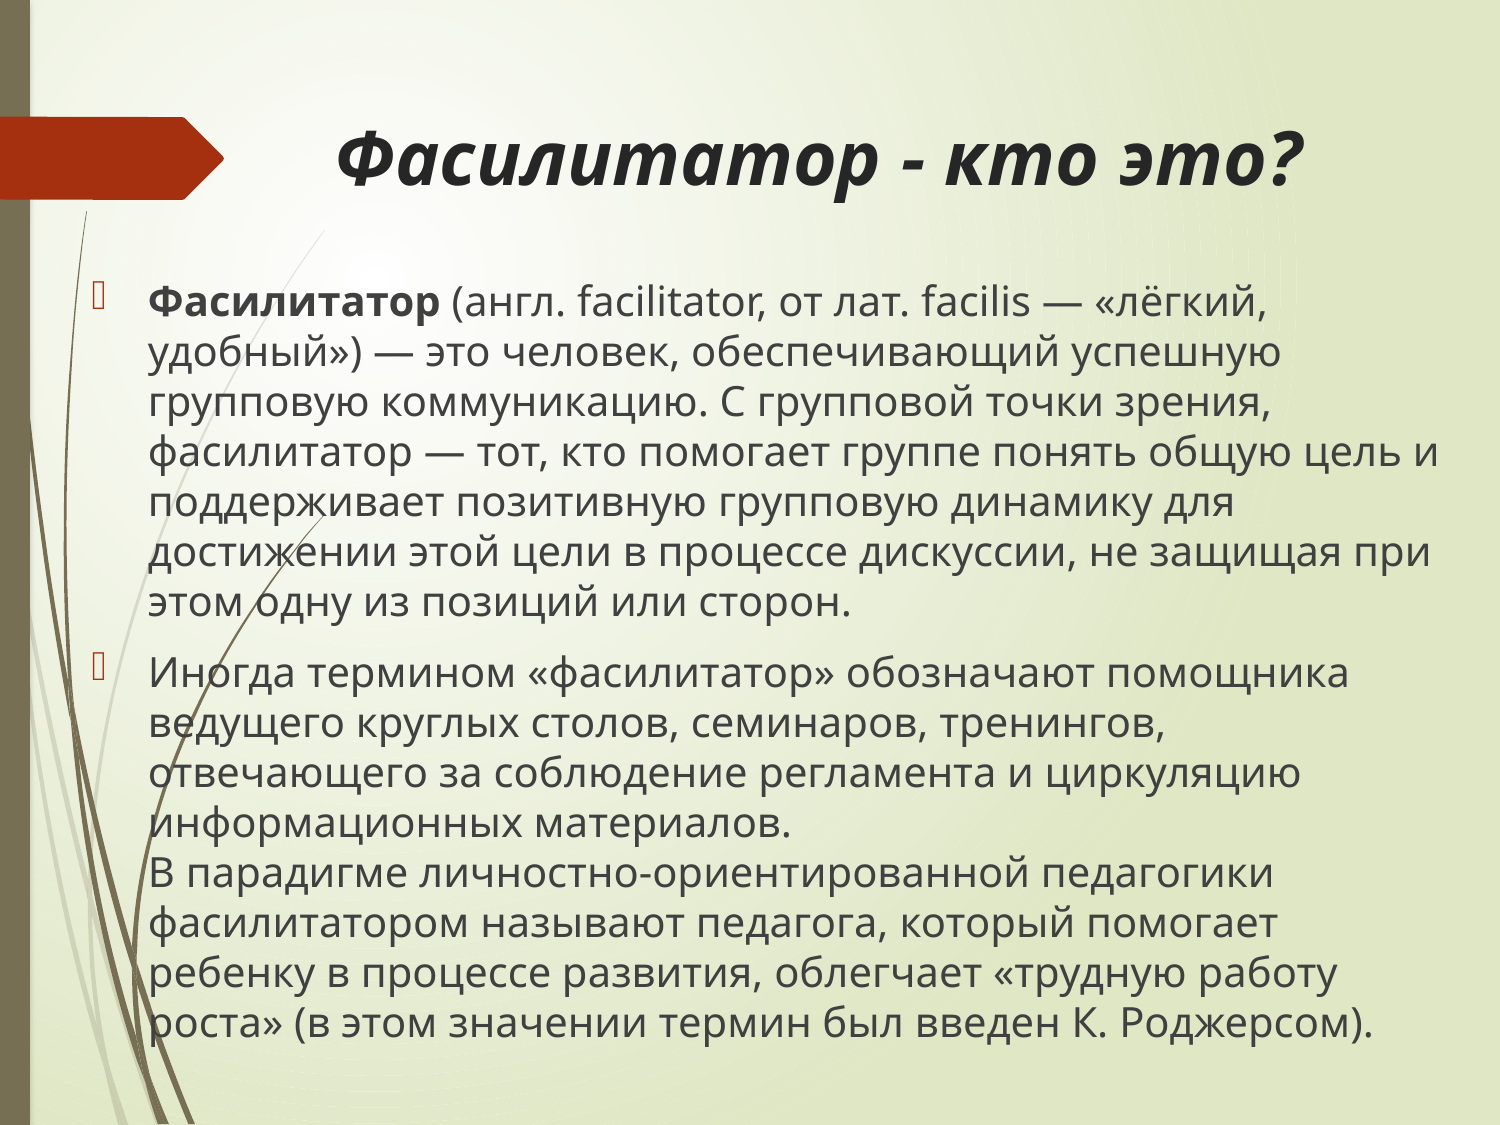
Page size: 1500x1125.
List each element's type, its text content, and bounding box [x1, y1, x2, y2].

title Фасилитатор - кто это? [319, 102, 1400, 267]
list Фасилитатор (англ. facilitator, от лат. facilis — «лёгкий, удобный») — это человек, обеспечивающий успешную групповую коммуникацию. С групповой точки зрения, фасилитатор — тот, кто помогает группе понять общую цель и поддерживает позитивную групповую динамику для достижении этой цели в процессе дискуссии, не защищая при этом одну из позиций или сторон. Иногда термином «фасилитатор» обозначают помощника ведущего круглых столов, семинаров, тренингов, отвечающего за соблюдение регламента и циркуляцию информационных материалов. В парадигме личностно-ориентированной педагогики фасилитатором называют педагога, который помогает ребенку в процессе развития, облегчает «трудную работу роста» (в этом значении термин был введен К. Роджерсом). [76, 267, 1464, 1125]
